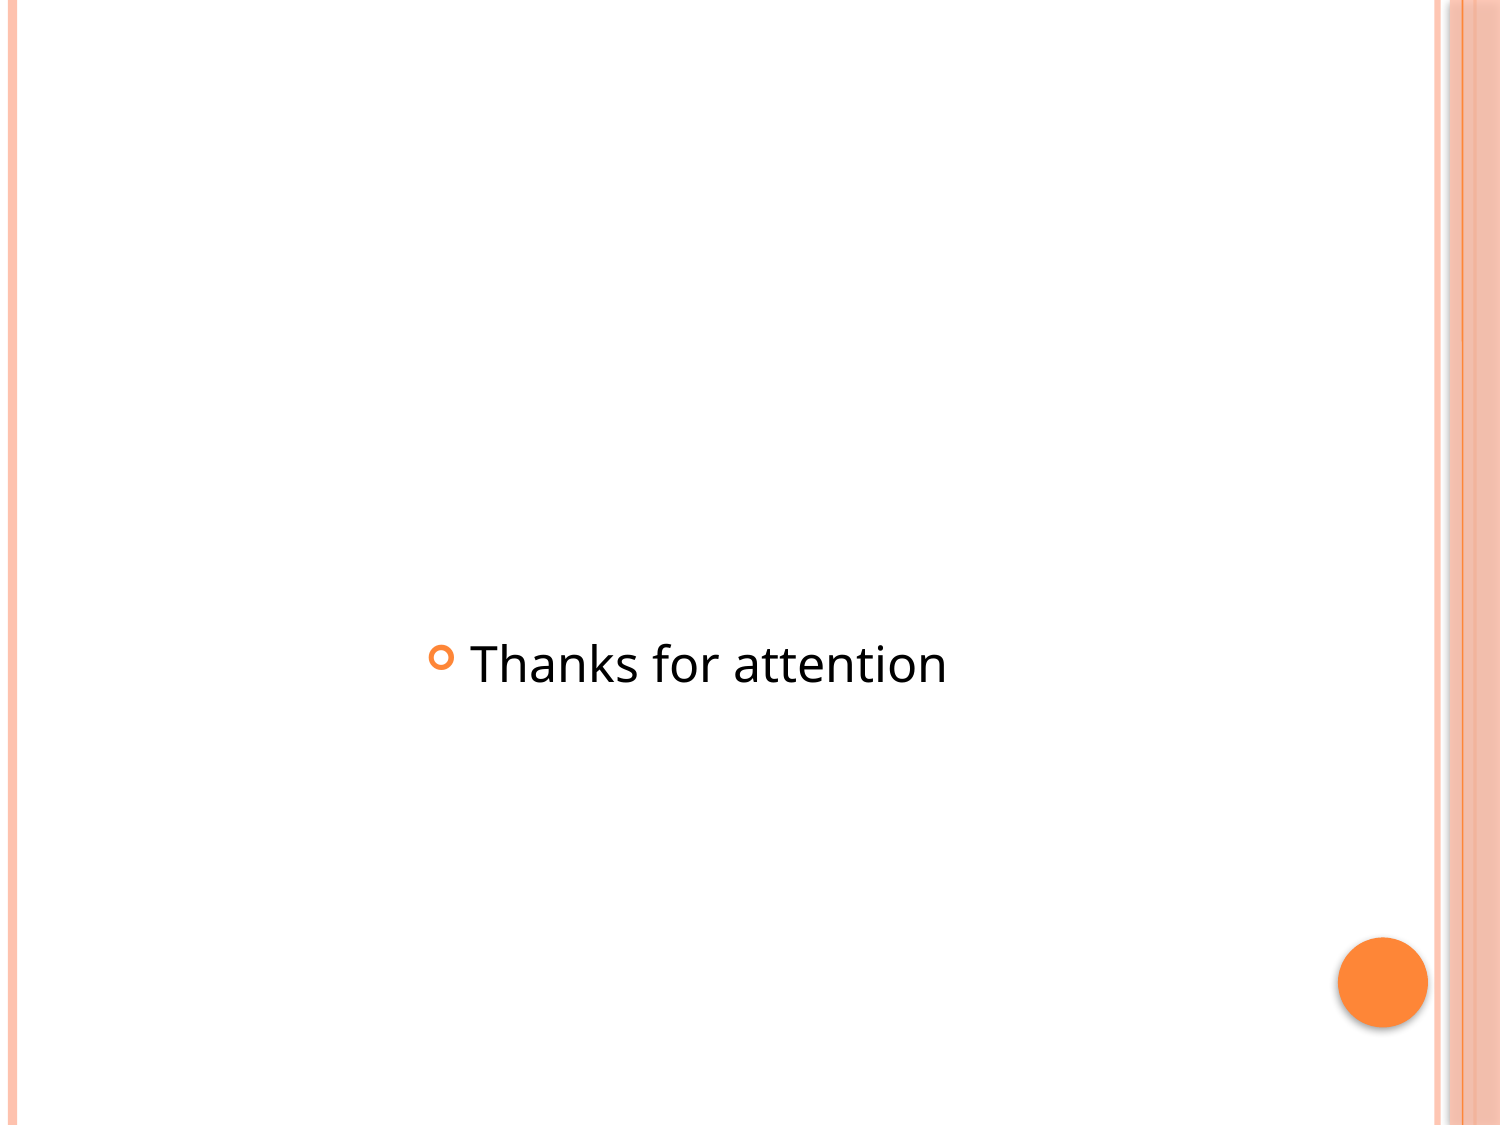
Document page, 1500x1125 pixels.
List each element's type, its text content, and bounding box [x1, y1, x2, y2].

list Thanks for attention [75, 262, 1300, 1062]
